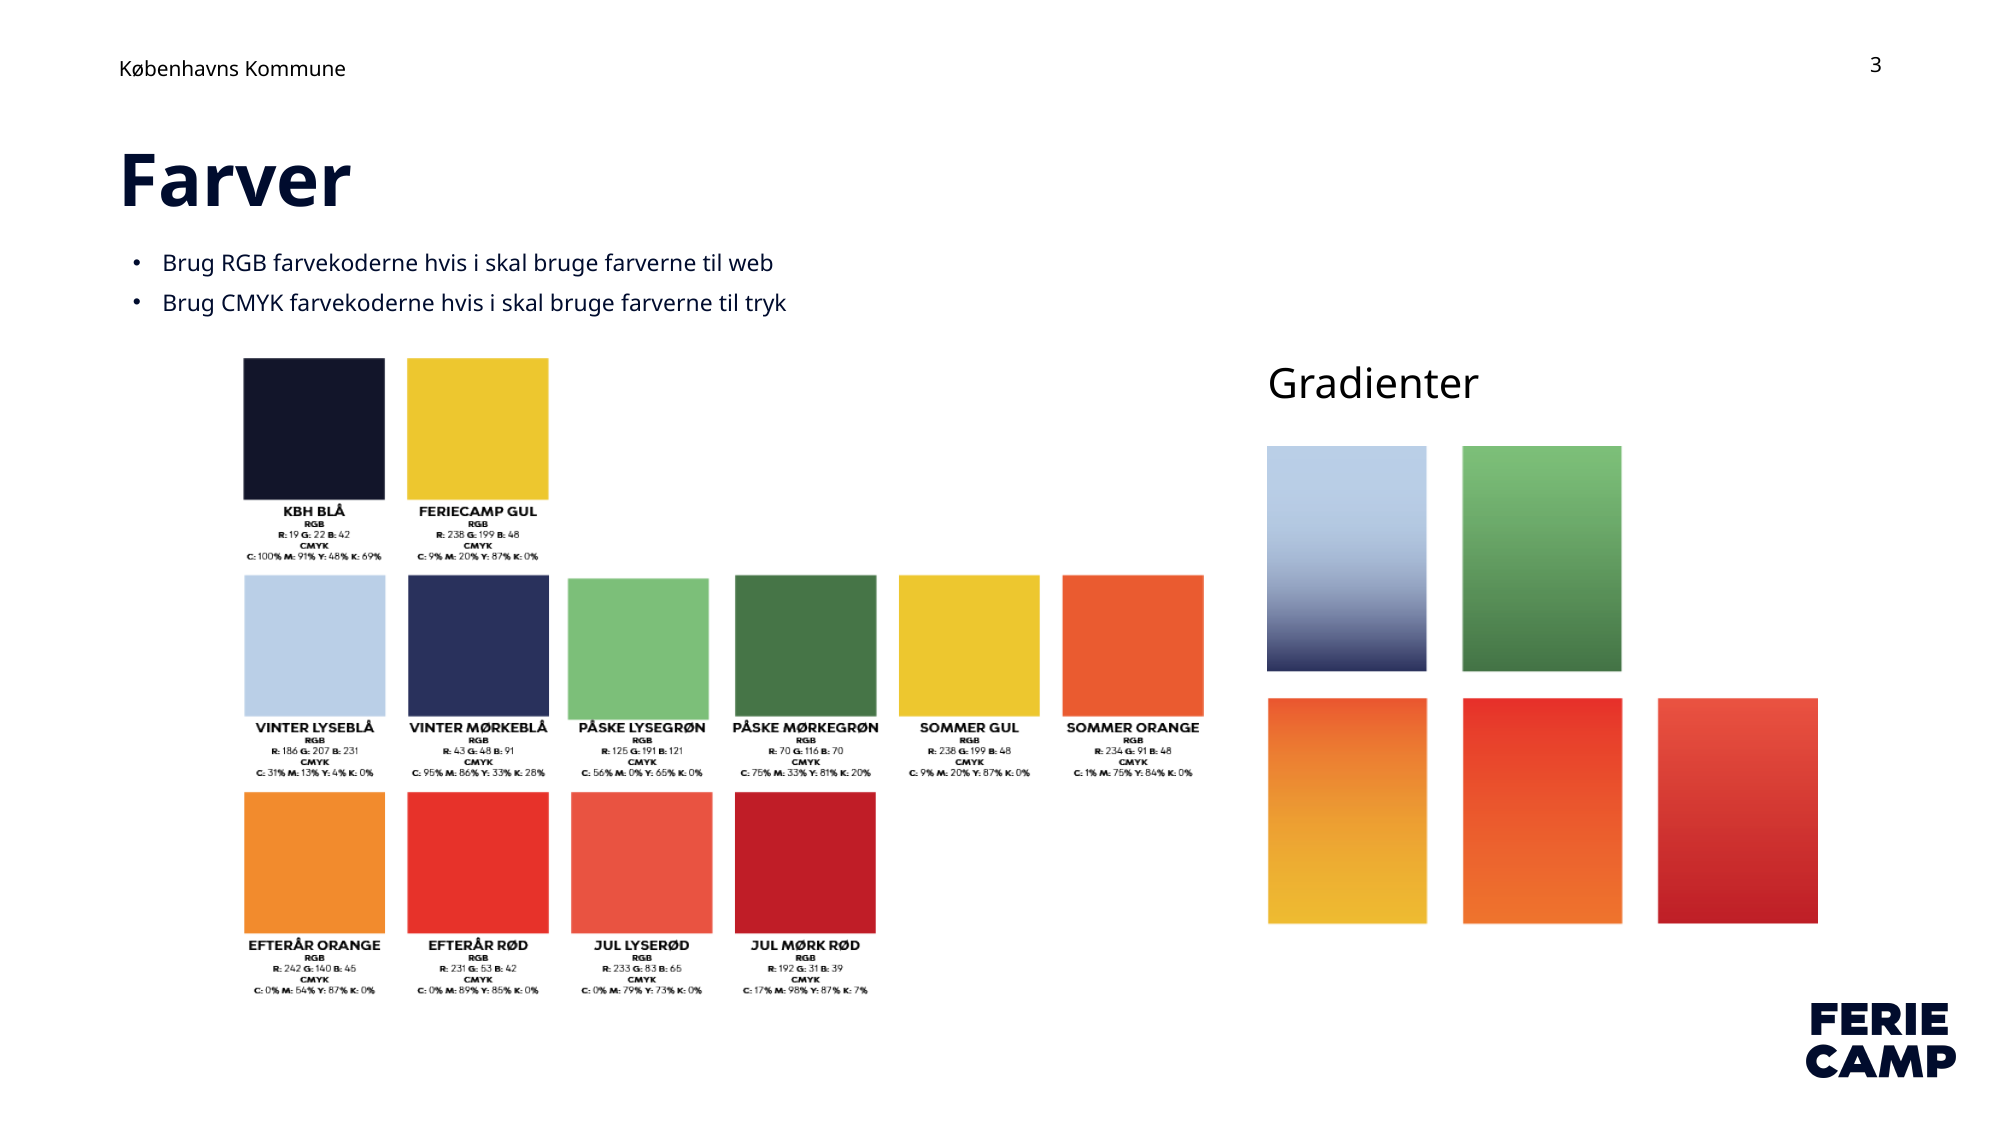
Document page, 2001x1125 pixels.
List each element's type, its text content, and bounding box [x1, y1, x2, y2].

text_box Brug RGB farvekoderne hvis i skal bruge farverne til web Brug CMYK farvekoderne hvis i skal bruge farverne til tryk [118, 241, 1676, 316]
title Farver [118, 146, 1882, 222]
text_box Gradienter [1267, 356, 1625, 407]
picture [1267, 446, 1956, 1097]
slide_number 3 [1817, 50, 1882, 81]
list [243, 358, 1204, 1007]
